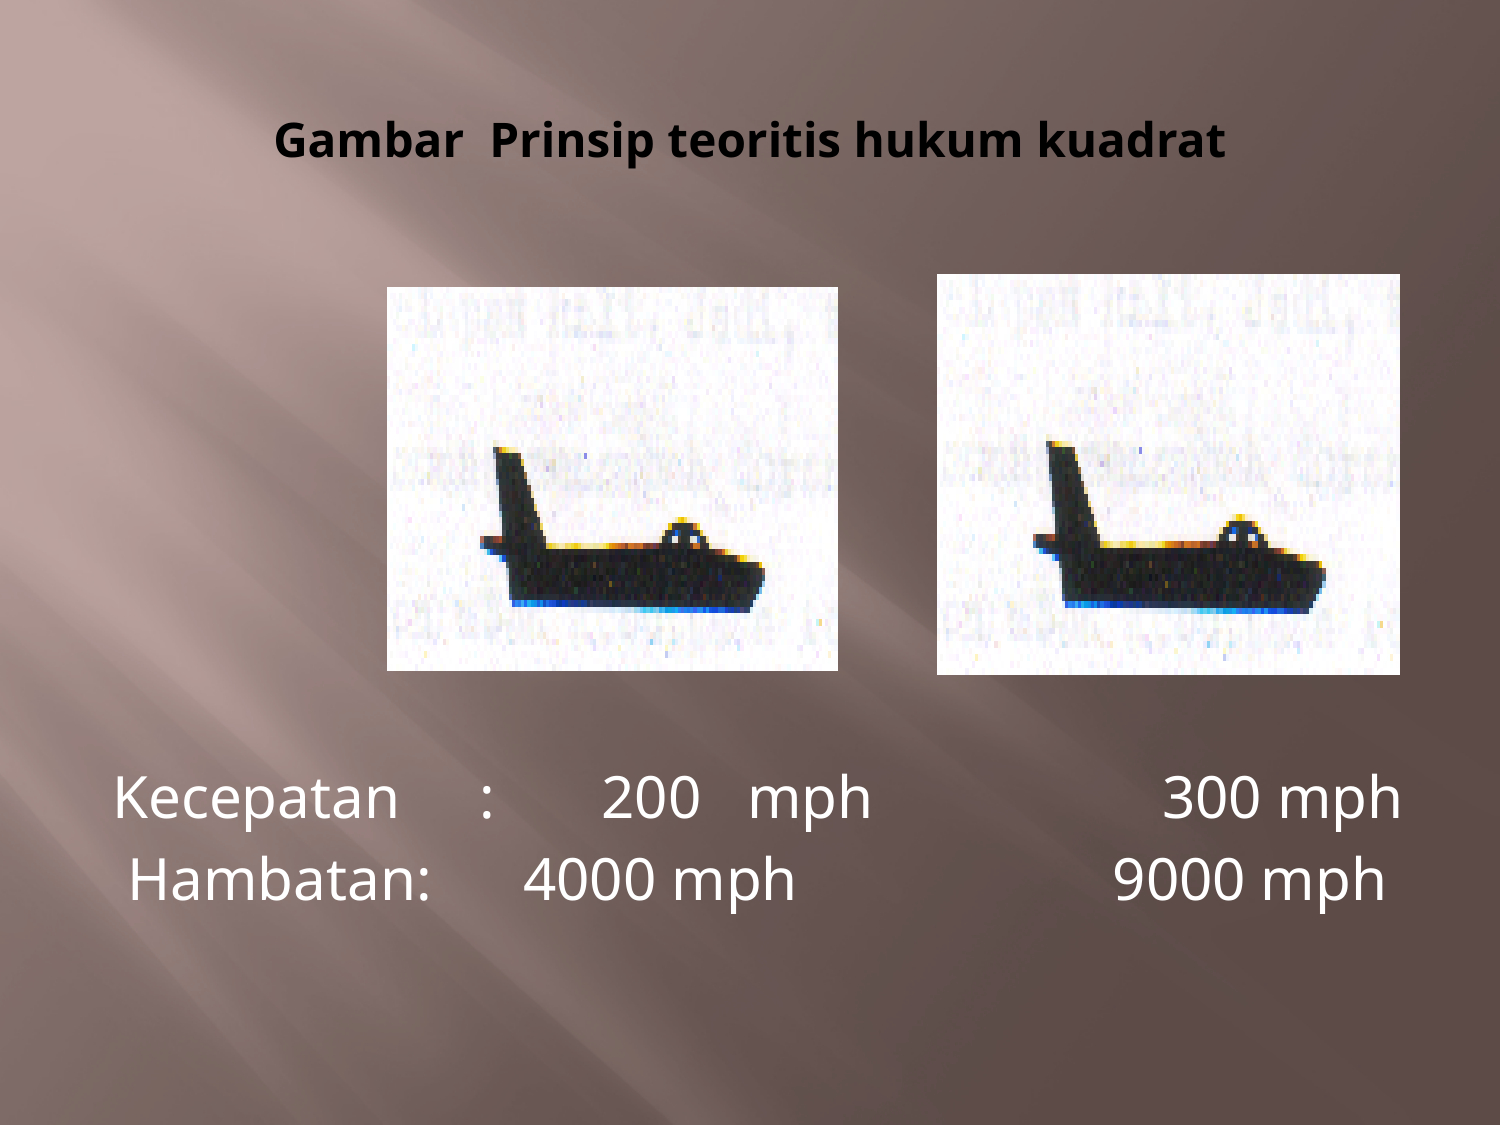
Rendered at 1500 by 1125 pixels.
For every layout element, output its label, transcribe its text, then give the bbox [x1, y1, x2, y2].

list Kecepatan : 200 mph 300 mph Hambatan: 4000 mph 9000 mph [75, 262, 1425, 1035]
picture [387, 287, 838, 671]
title Gambar Prinsip teoritis hukum kuadrat [75, 45, 1425, 233]
picture [937, 274, 1401, 676]
